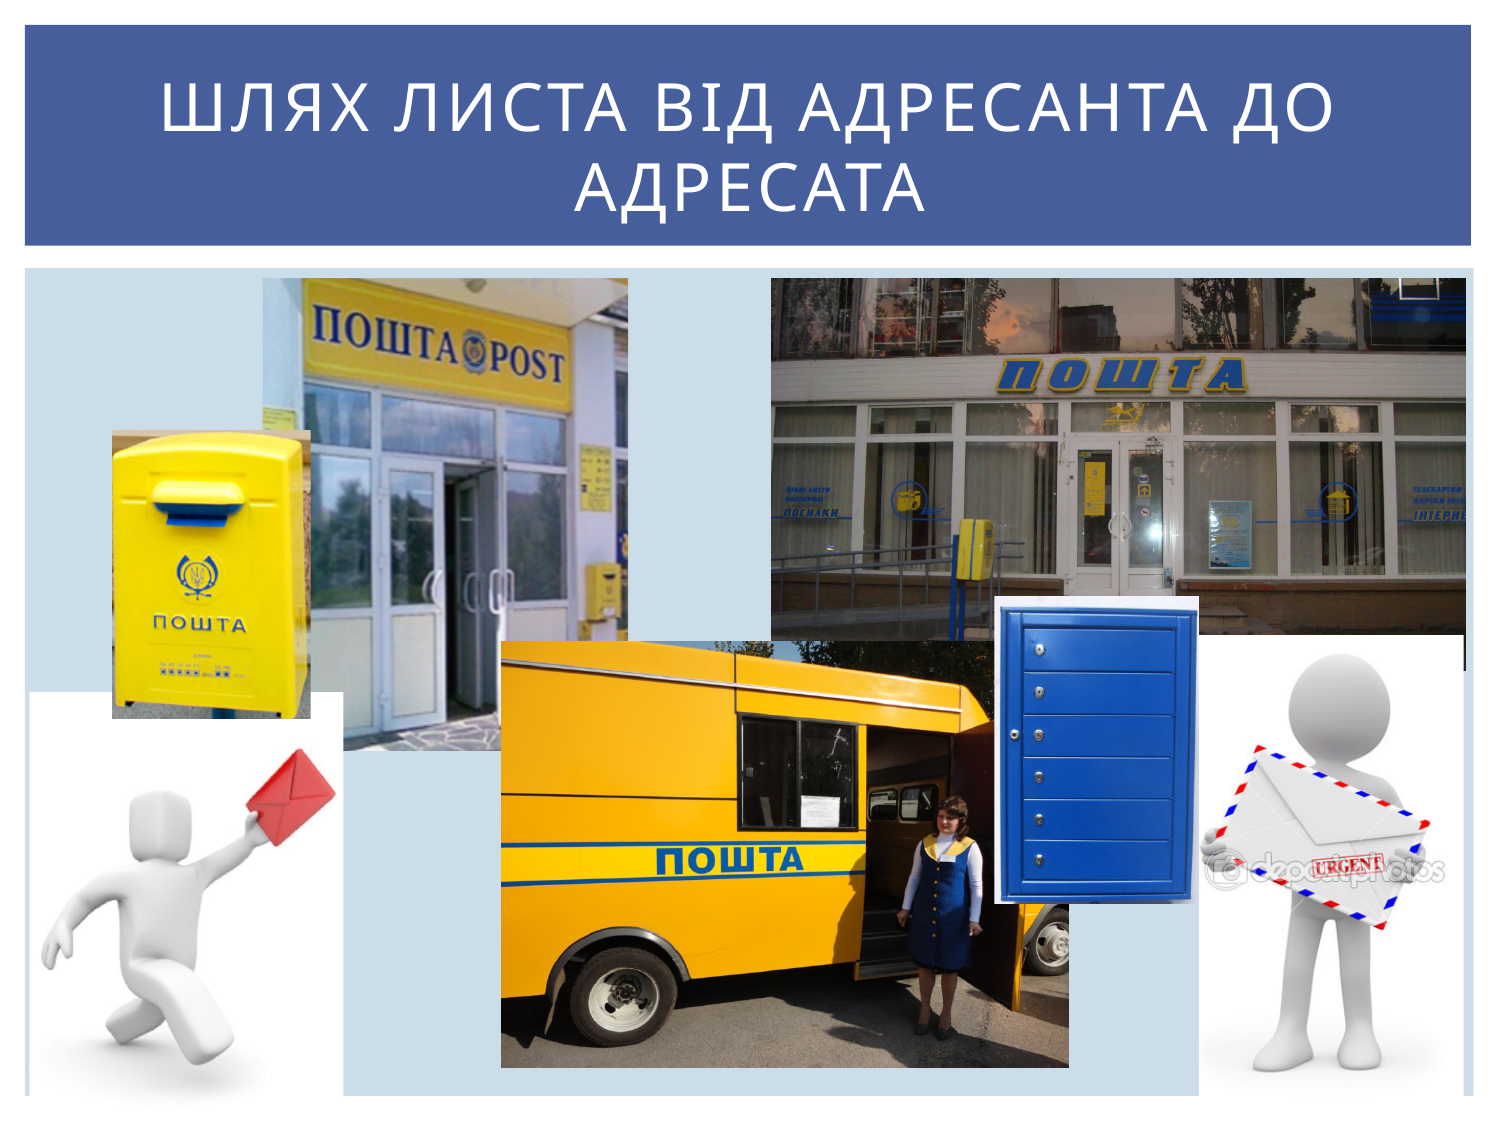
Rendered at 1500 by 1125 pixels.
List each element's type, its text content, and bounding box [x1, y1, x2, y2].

title Шлях листа від адресанта до адресата [62, 58, 1438, 232]
picture [29, 278, 1467, 1109]
